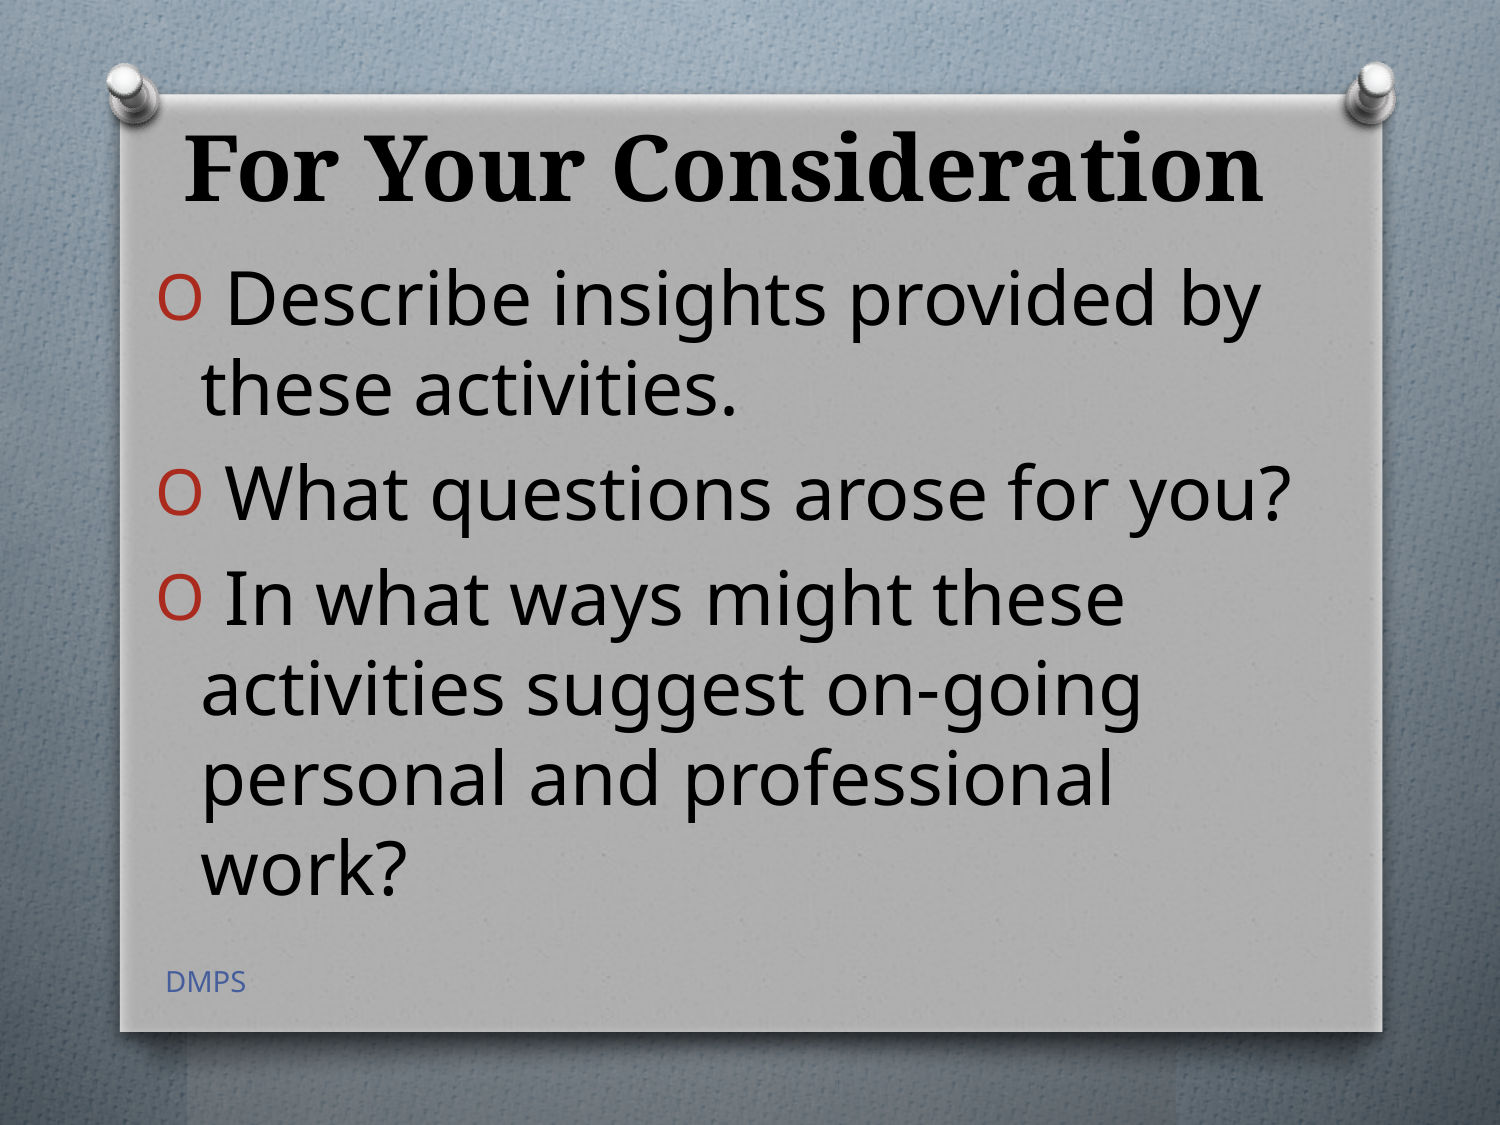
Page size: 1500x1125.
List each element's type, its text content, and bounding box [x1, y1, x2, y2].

list Describe insights provided by these activities. What questions arose for you? In what ways might these activities suggest on-going personal and professional work? [140, 243, 1310, 1005]
picture [75, 29, 198, 144]
footer DMPS [150, 952, 1059, 1013]
title For Your Consideration [140, 85, 1310, 243]
picture [1317, 35, 1439, 156]
